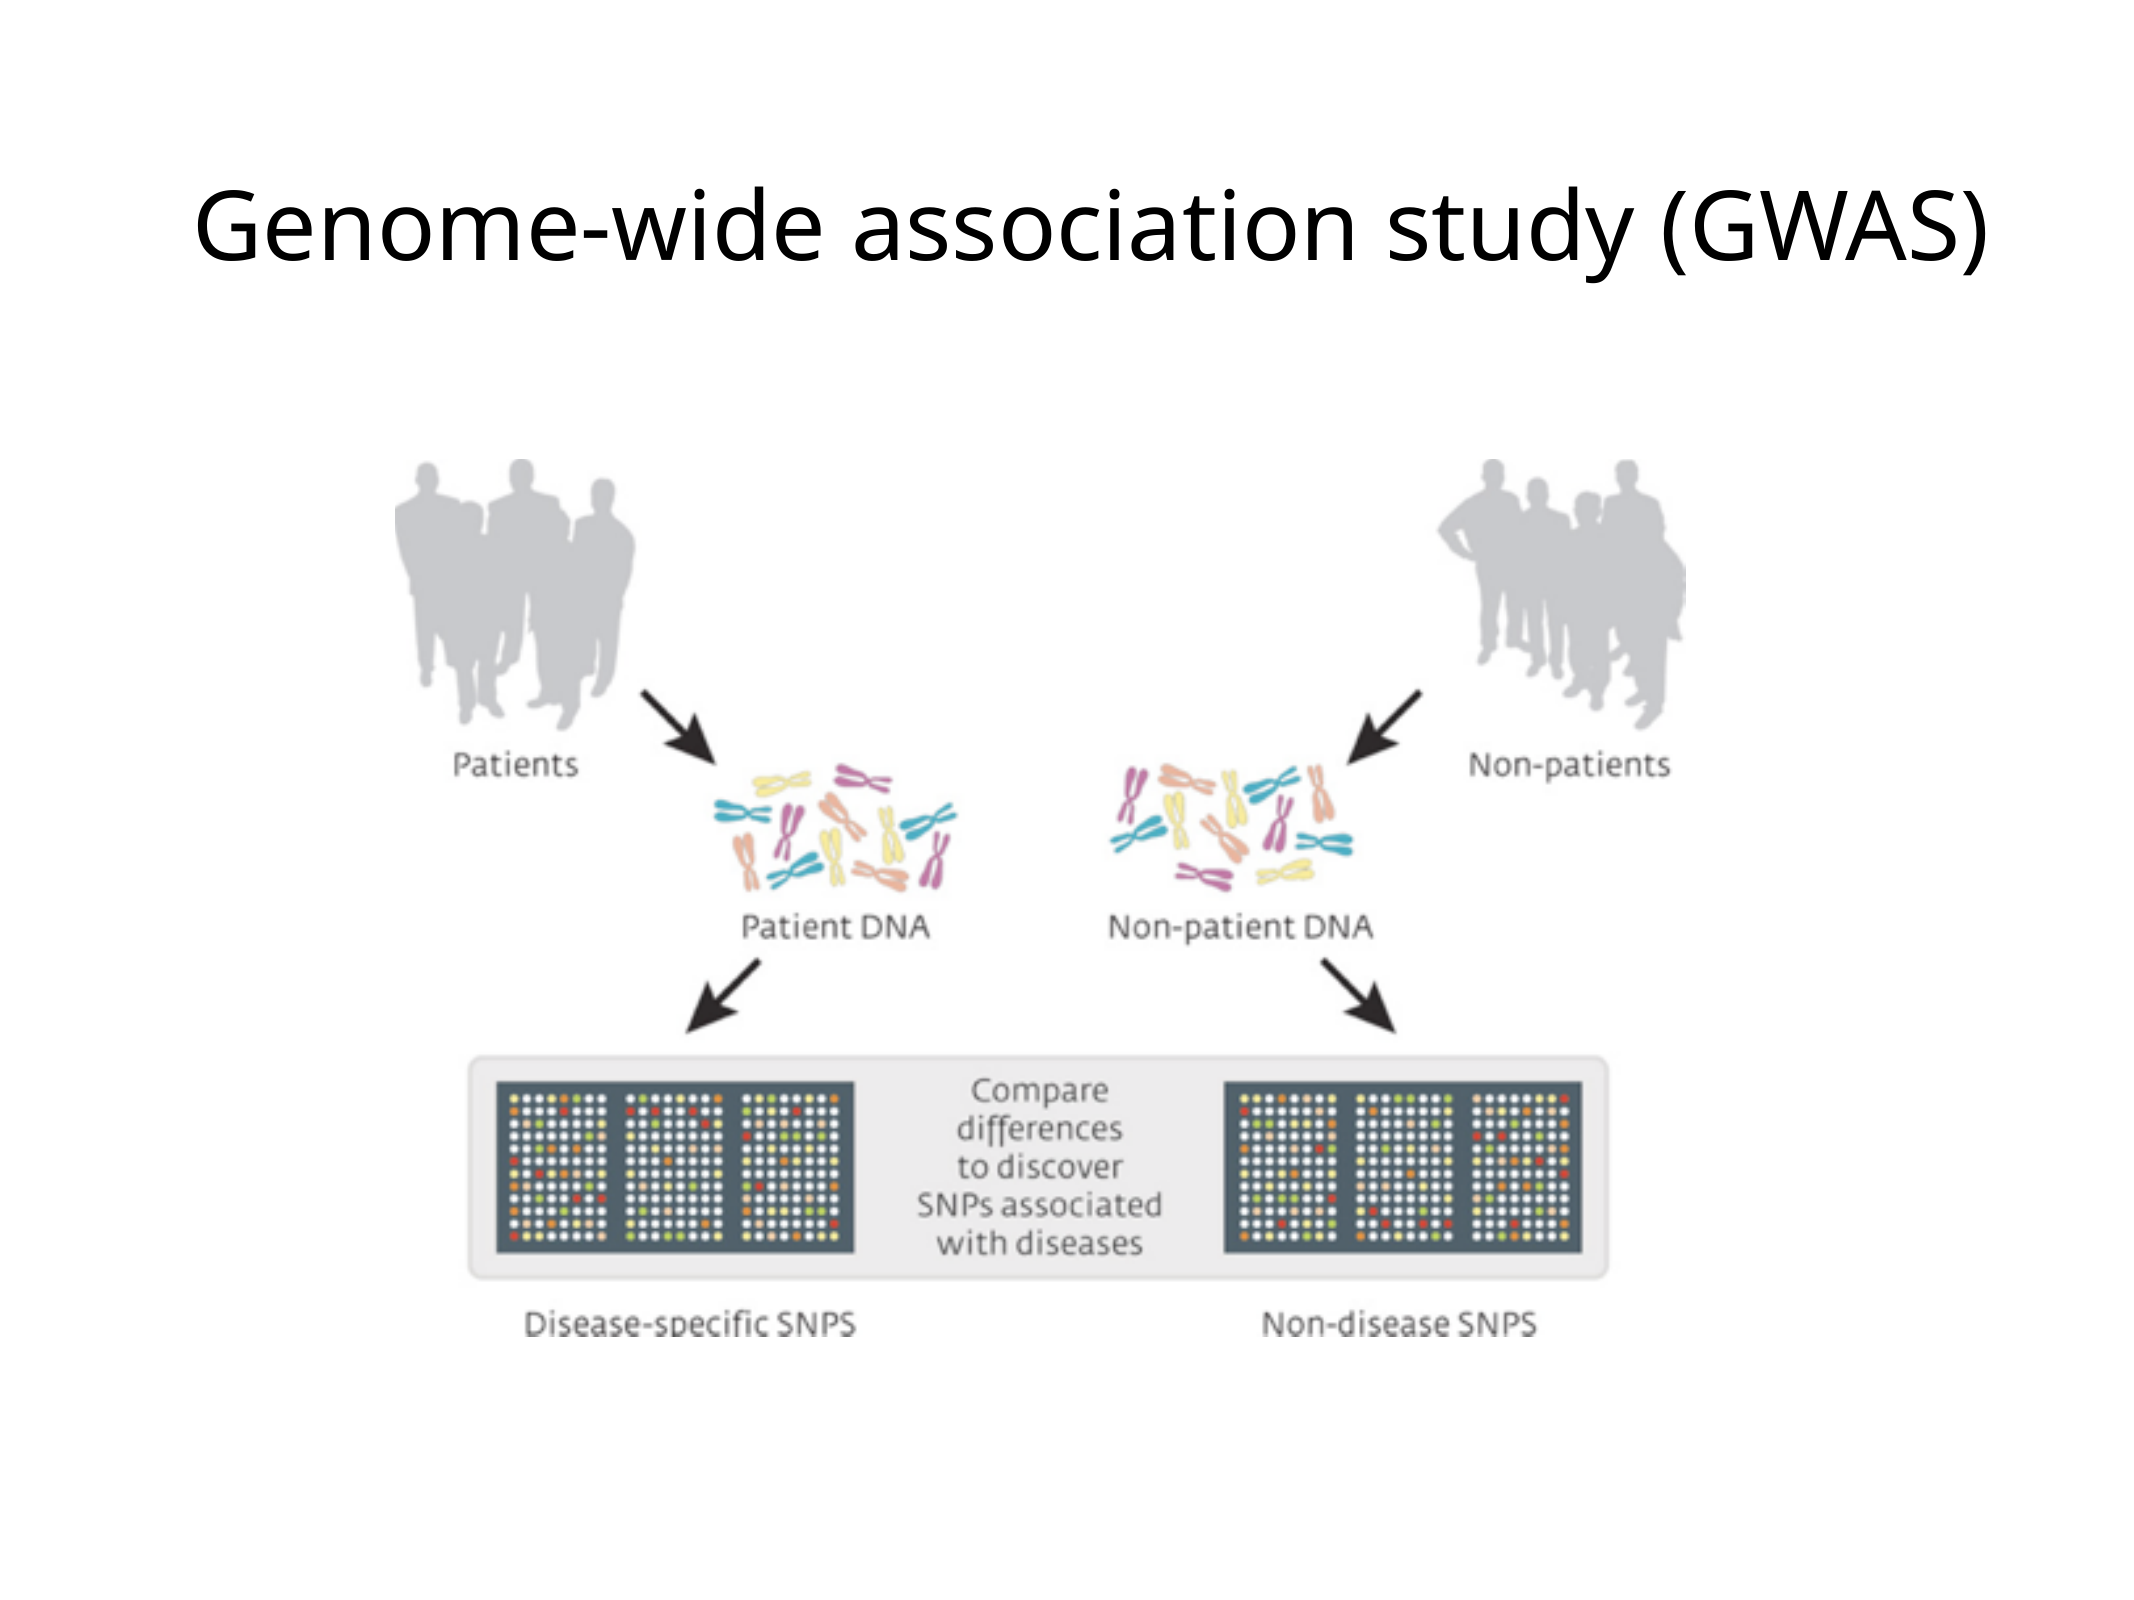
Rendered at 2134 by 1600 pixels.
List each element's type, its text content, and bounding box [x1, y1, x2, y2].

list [394, 459, 1687, 1337]
title Genome-wide association study (GWAS) [171, 105, 2013, 339]
